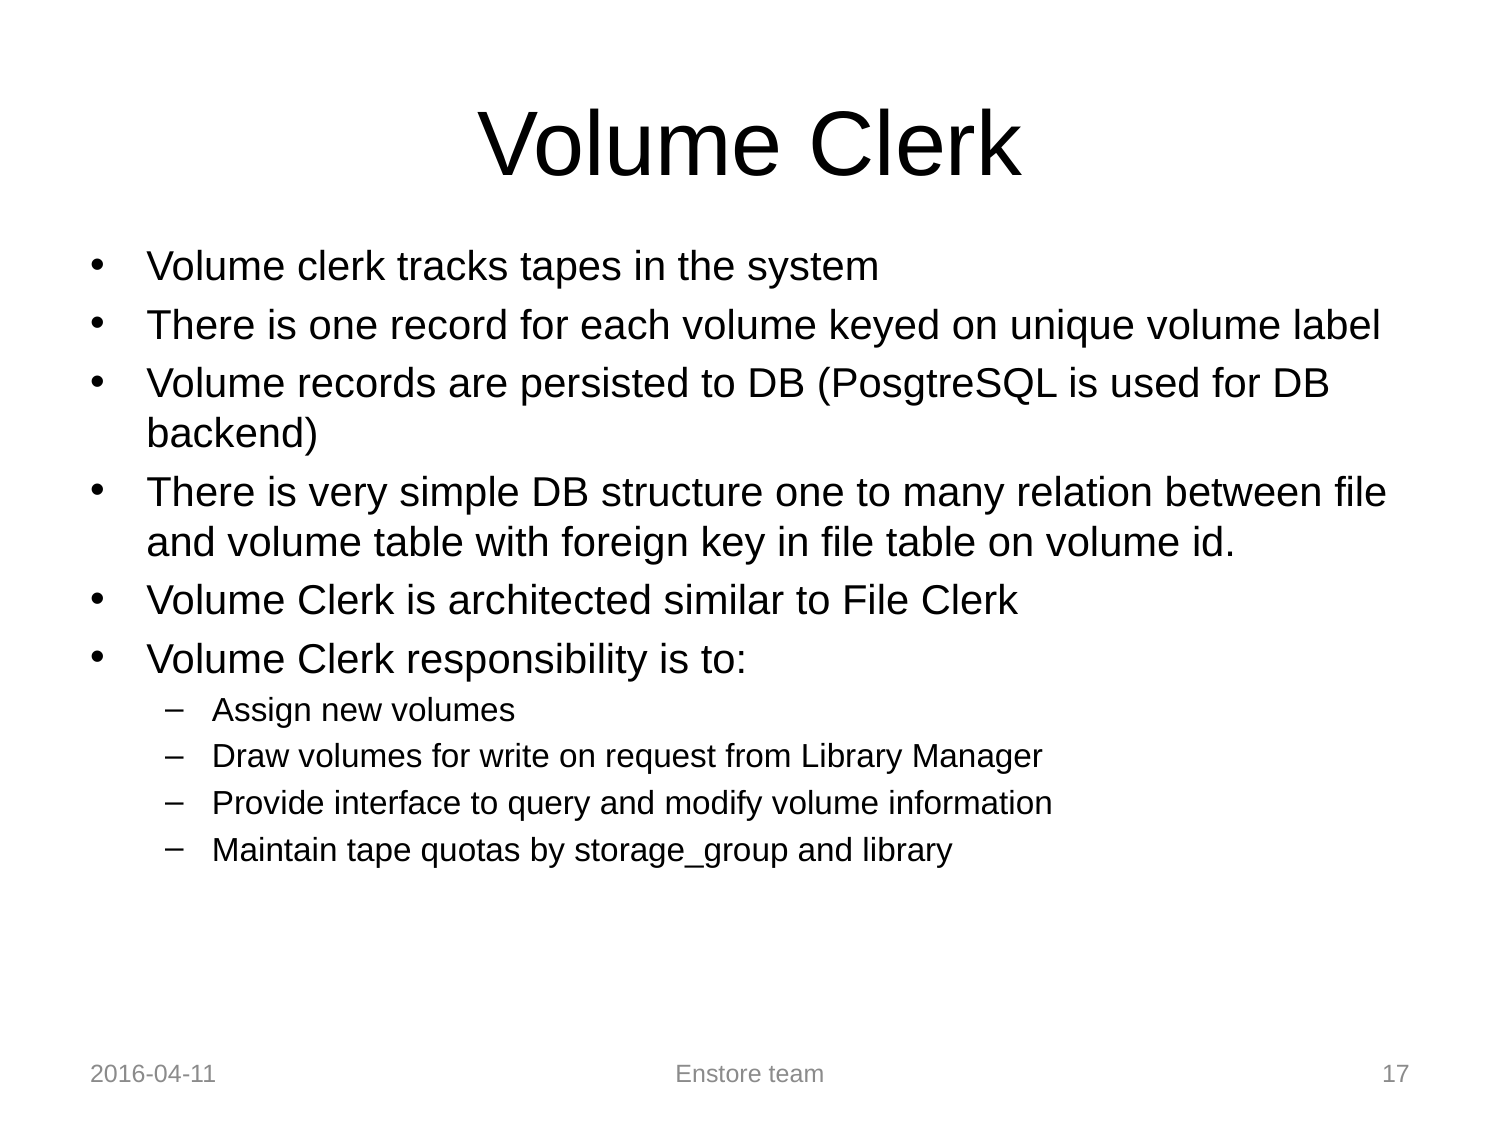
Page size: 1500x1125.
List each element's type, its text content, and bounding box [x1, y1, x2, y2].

list Volume clerk tracks tapes in the system There is one record for each volume keyed on unique volume label Volume records are persisted to DB (PosgtreSQL is used for DB backend) There is very simple DB structure one to many relation between file and volume table with foreign key in file table on volume id. Volume Clerk is architected similar to File Clerk Volume Clerk responsibility is to: Assign new volumes Draw volumes for write on request from Library Manager Provide interface to query and modify volume information Maintain tape quotas by storage_group and library [75, 231, 1425, 975]
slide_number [75, 1042, 425, 1103]
slide_number 17 [1074, 1042, 1425, 1103]
title Volume Clerk [75, 45, 1425, 231]
footer Enstore team [512, 1042, 988, 1103]
